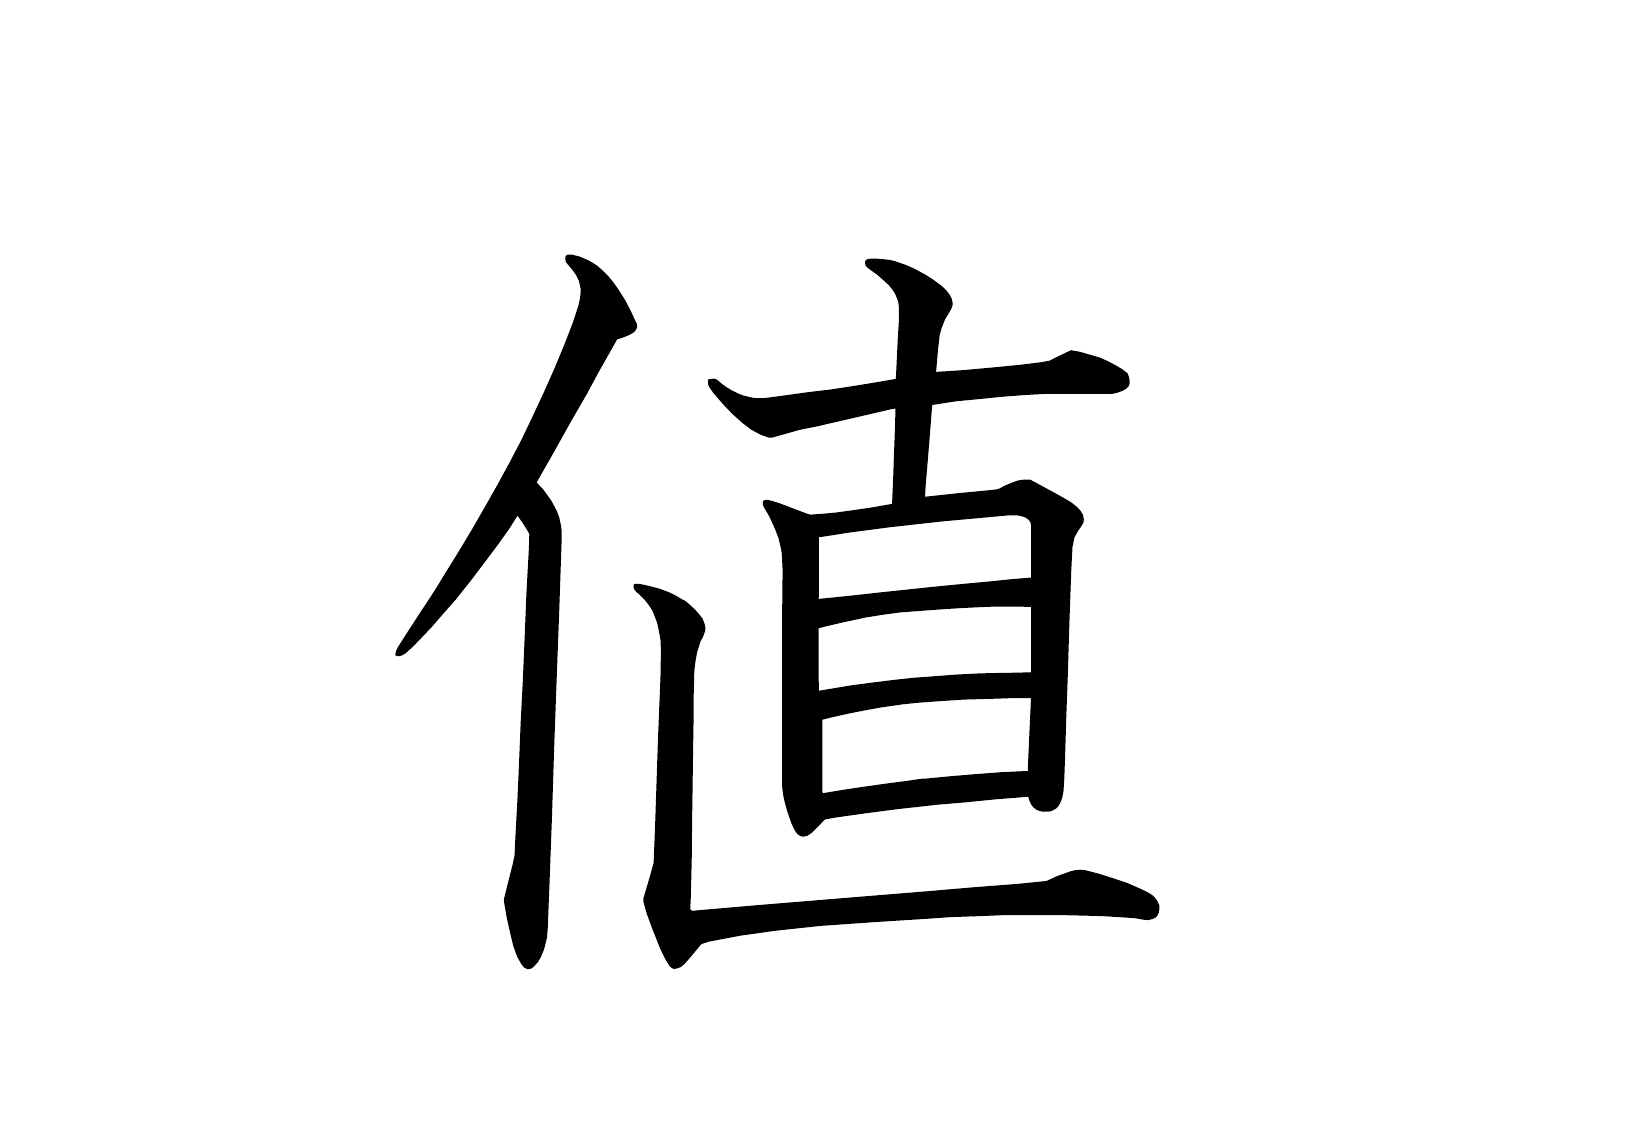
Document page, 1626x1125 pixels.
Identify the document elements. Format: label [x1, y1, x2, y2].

text_box [395, 254, 1160, 970]
